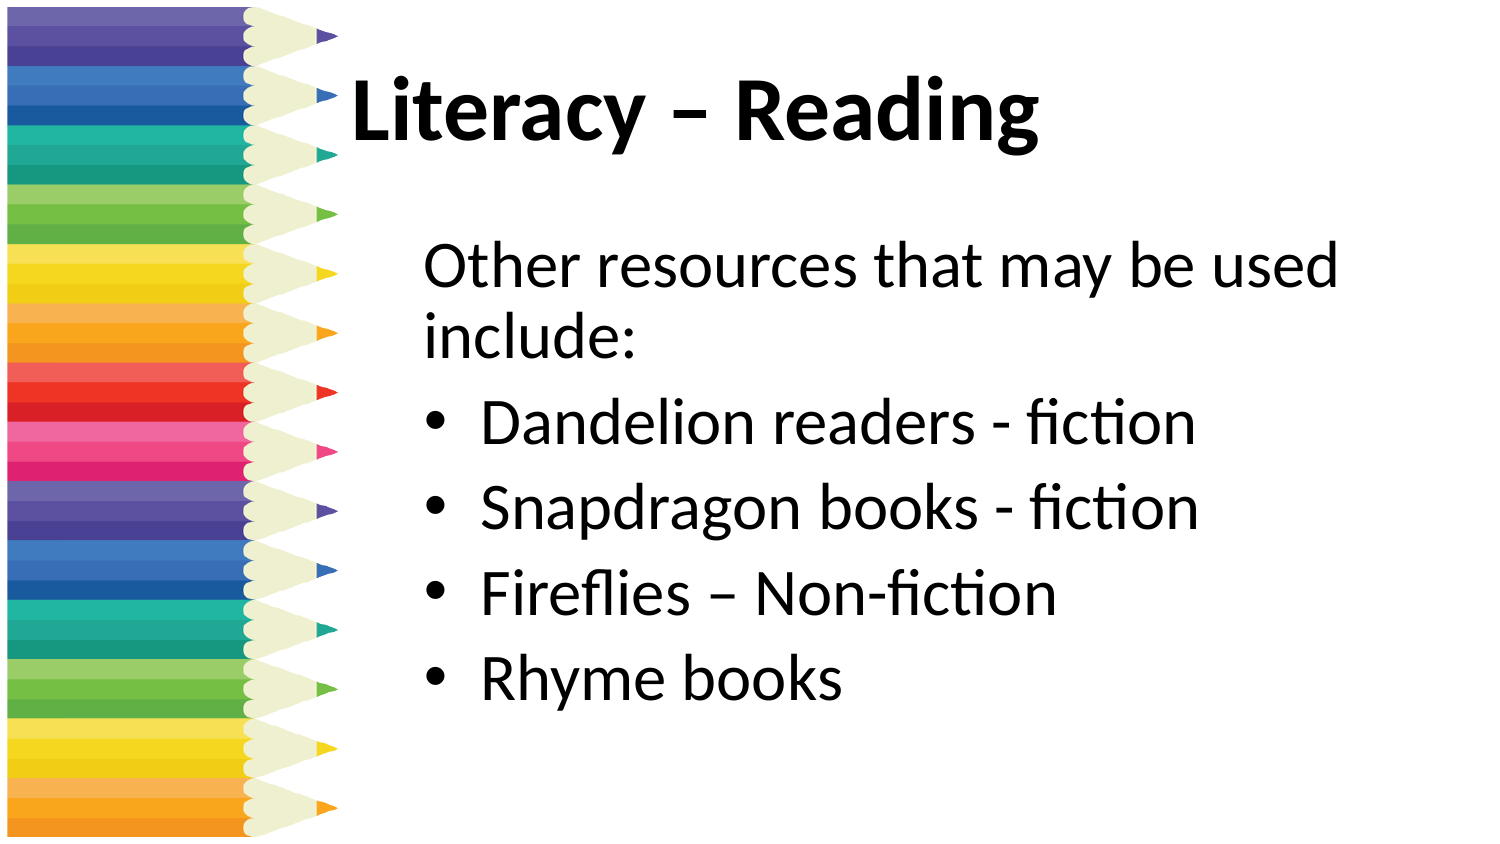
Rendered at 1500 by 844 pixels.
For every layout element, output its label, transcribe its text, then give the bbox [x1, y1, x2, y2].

picture [0, 0, 1500, 844]
list [383, 196, 1425, 754]
text_box Other resources that may be used include: Dandelion readers - fiction Snapdragon books - fiction Fireflies – Non-fiction Rhyme books [408, 221, 1450, 779]
title Literacy – Reading [336, 33, 1500, 175]
